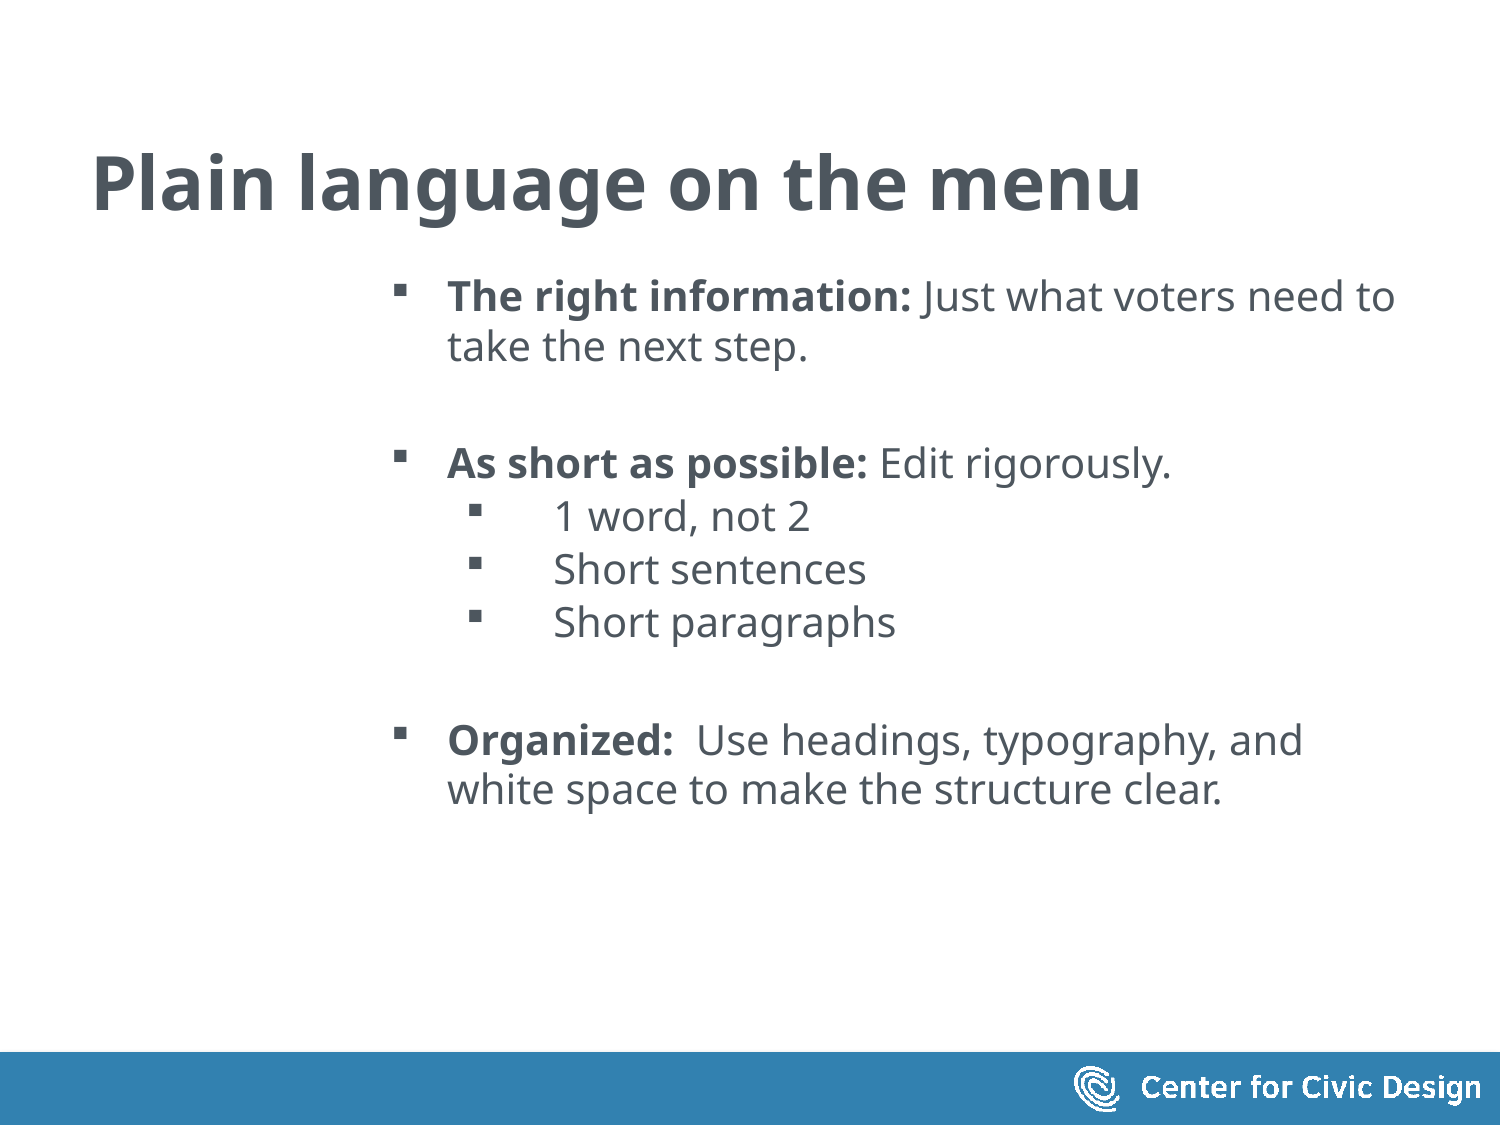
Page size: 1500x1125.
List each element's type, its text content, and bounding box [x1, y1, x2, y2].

list The right information: Just what voters need to take the next step. As short as possible: Edit rigorously. 1 word, not 2 Short sentences Short paragraphs Organized: Use headings, typography, and white space to make the structure clear. [375, 262, 1425, 1005]
picture [1074, 1066, 1480, 1112]
title Plain language on the menu [75, 45, 1425, 233]
